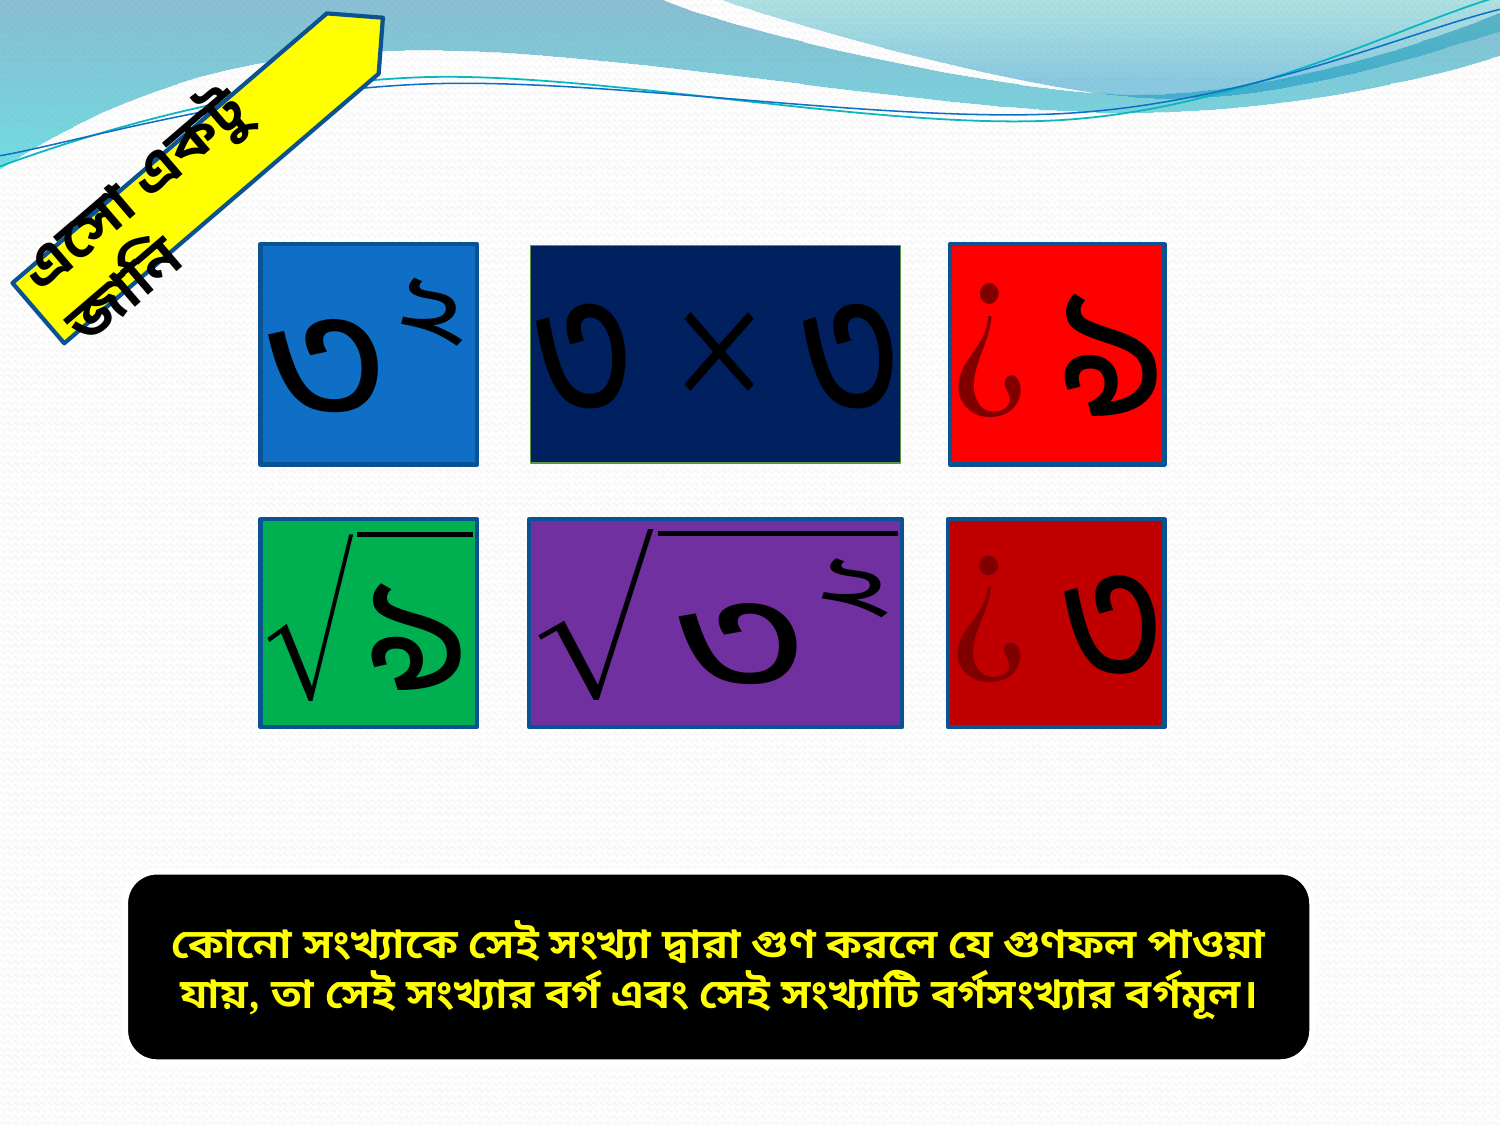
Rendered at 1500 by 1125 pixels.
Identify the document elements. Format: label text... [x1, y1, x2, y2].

text_box কোনো সংখ্যাকে সেই সংখ্যা দ্বারা গুণ করলে যে গুণফল পাওয়া যায়, তা সেই সংখ্যার বর্গ এবং সেই সংখ্যাটি বর্গসংখ্যার বর্গমূল। [121, 868, 1316, 1066]
text_box এসো একটু জানি [10, 11, 386, 346]
